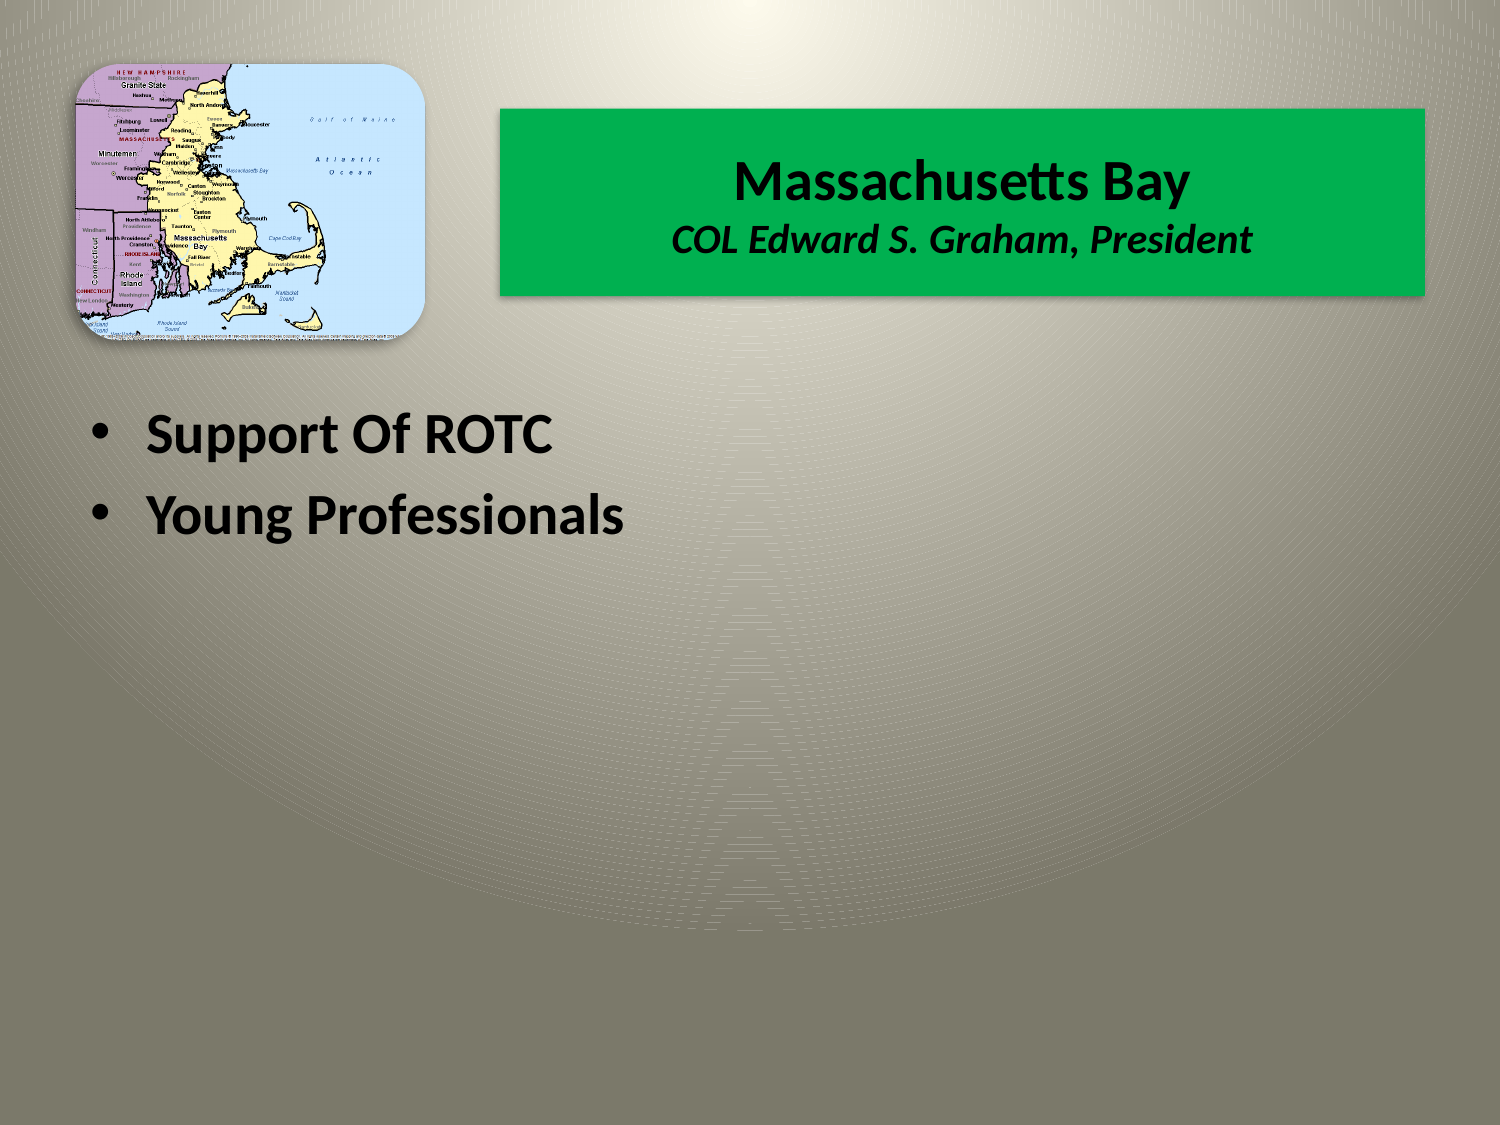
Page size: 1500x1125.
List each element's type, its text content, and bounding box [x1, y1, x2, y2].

picture [74, 63, 426, 341]
title Massachusetts Bay COL Edward S. Graham, President [500, 108, 1425, 297]
list Support Of ROTC Young Professionals [75, 387, 738, 1005]
